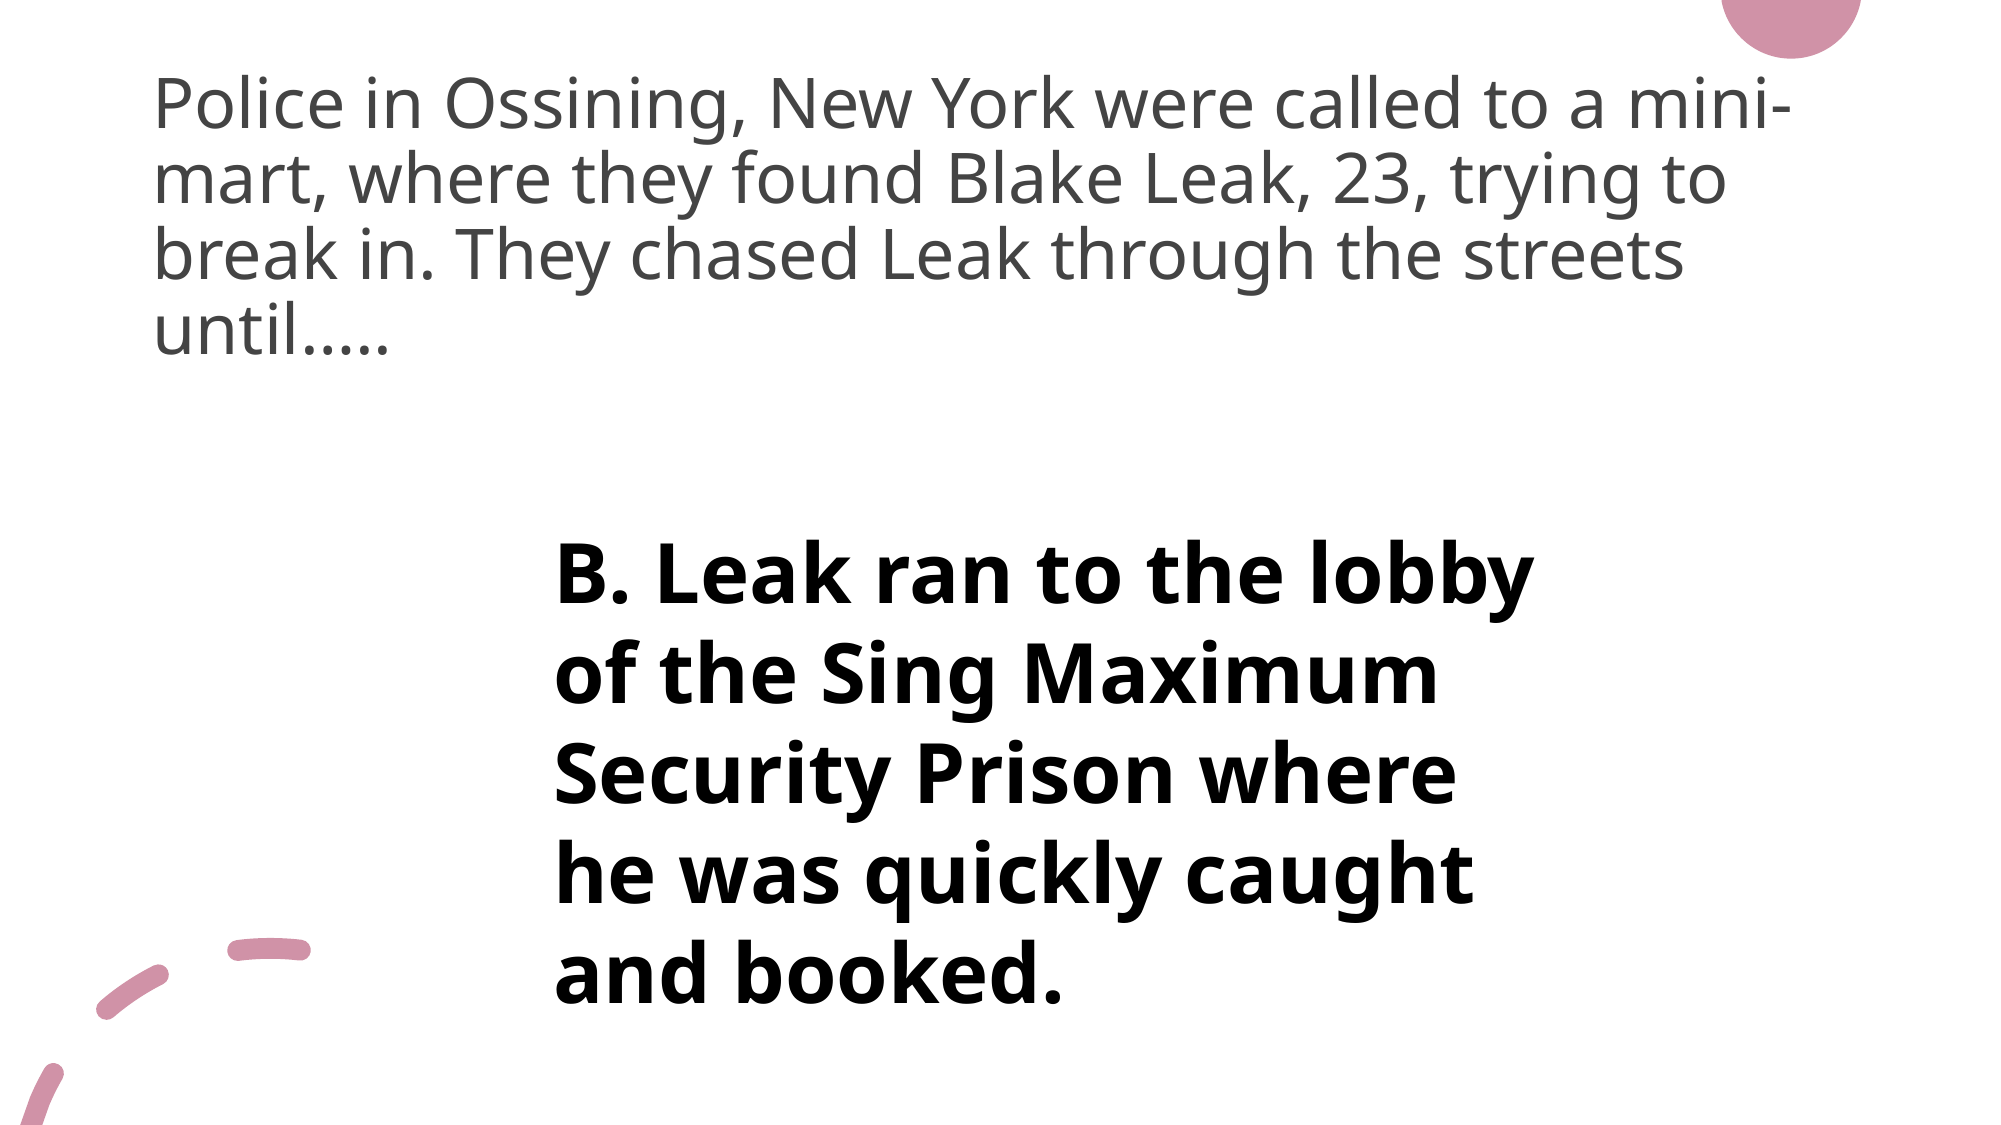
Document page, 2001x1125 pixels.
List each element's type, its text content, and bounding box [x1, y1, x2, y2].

text_box B. Leak ran to the lobby of the Sing Maximum Security Prison where he was quickly caught and booked. [538, 513, 1576, 1028]
title Police in Ossining, New York were called to a mini-mart, where they found Blake Leak, 23, trying to break in. They chased Leak through the streets until….. [137, 59, 1863, 378]
